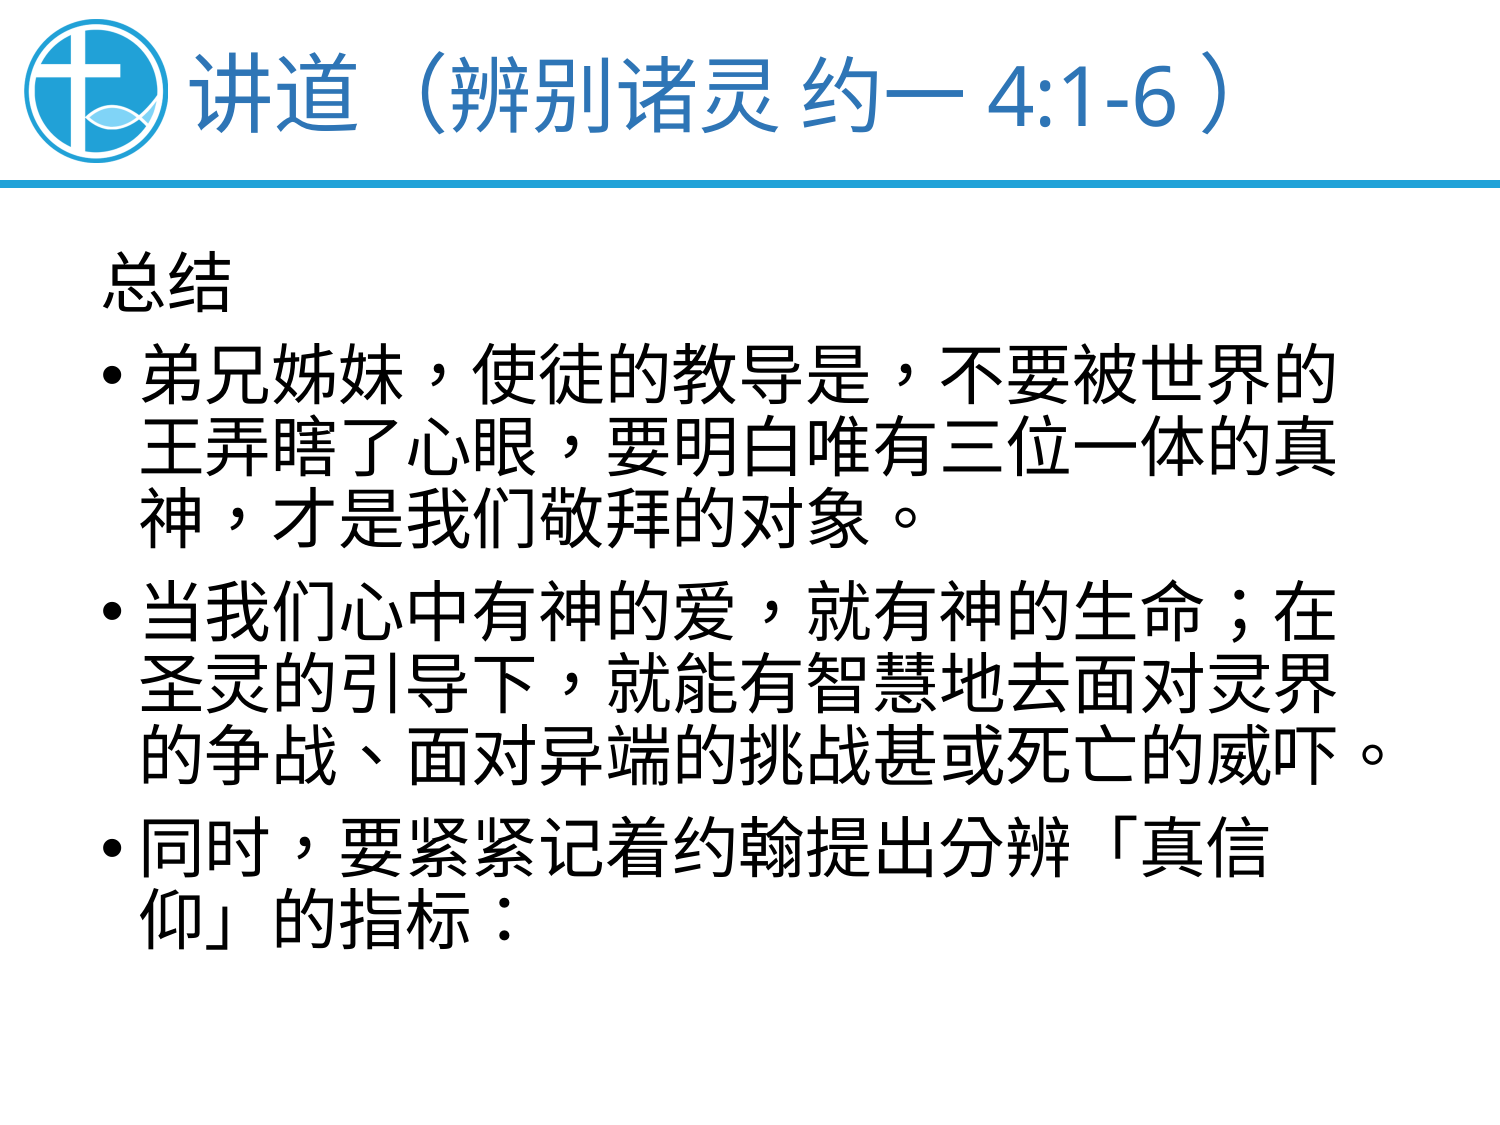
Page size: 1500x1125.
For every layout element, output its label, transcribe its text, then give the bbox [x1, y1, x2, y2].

text_box 总结 弟兄姊妹，使徒的教导是，不要被世界的王弄瞎了心眼，要明白唯有三位一体的真神，才是我们敬拜的对象。 当我们心中有神的爱，就有神的生命；在圣灵的引导下，就能有智慧地去面对灵界的争战、面对异端的挑战甚或死亡的威吓。 同时，要紧紧记着约翰提出分辨「真信仰」的指标： [85, 225, 1414, 1013]
picture [0, 0, 1500, 1125]
text_box 讲道（辨别诸灵 约一4:1-6） [171, 31, 1500, 151]
